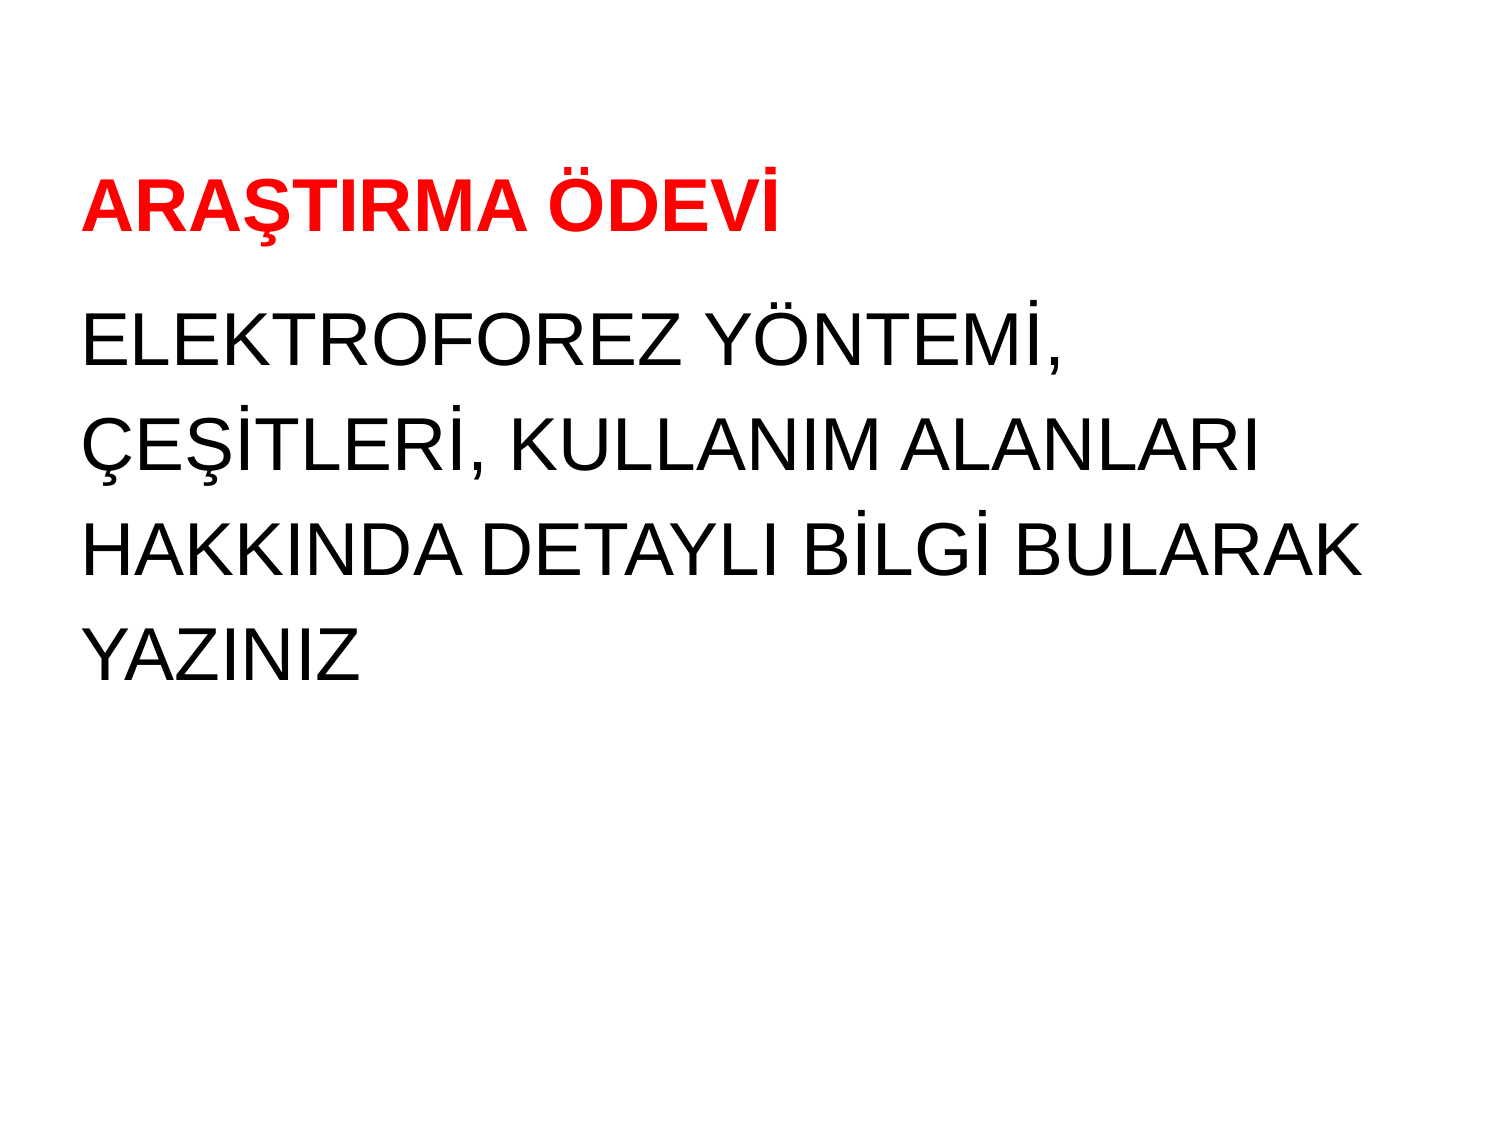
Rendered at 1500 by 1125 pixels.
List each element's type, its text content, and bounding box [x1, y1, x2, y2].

list ARAŞTIRMA ÖDEVİ ELEKTROFOREZ YÖNTEMİ, ÇEŞİTLERİ, KULLANIM ALANLARI HAKKINDA DETAYLI BİLGİ BULARAK YAZINIZ [64, 149, 1449, 911]
